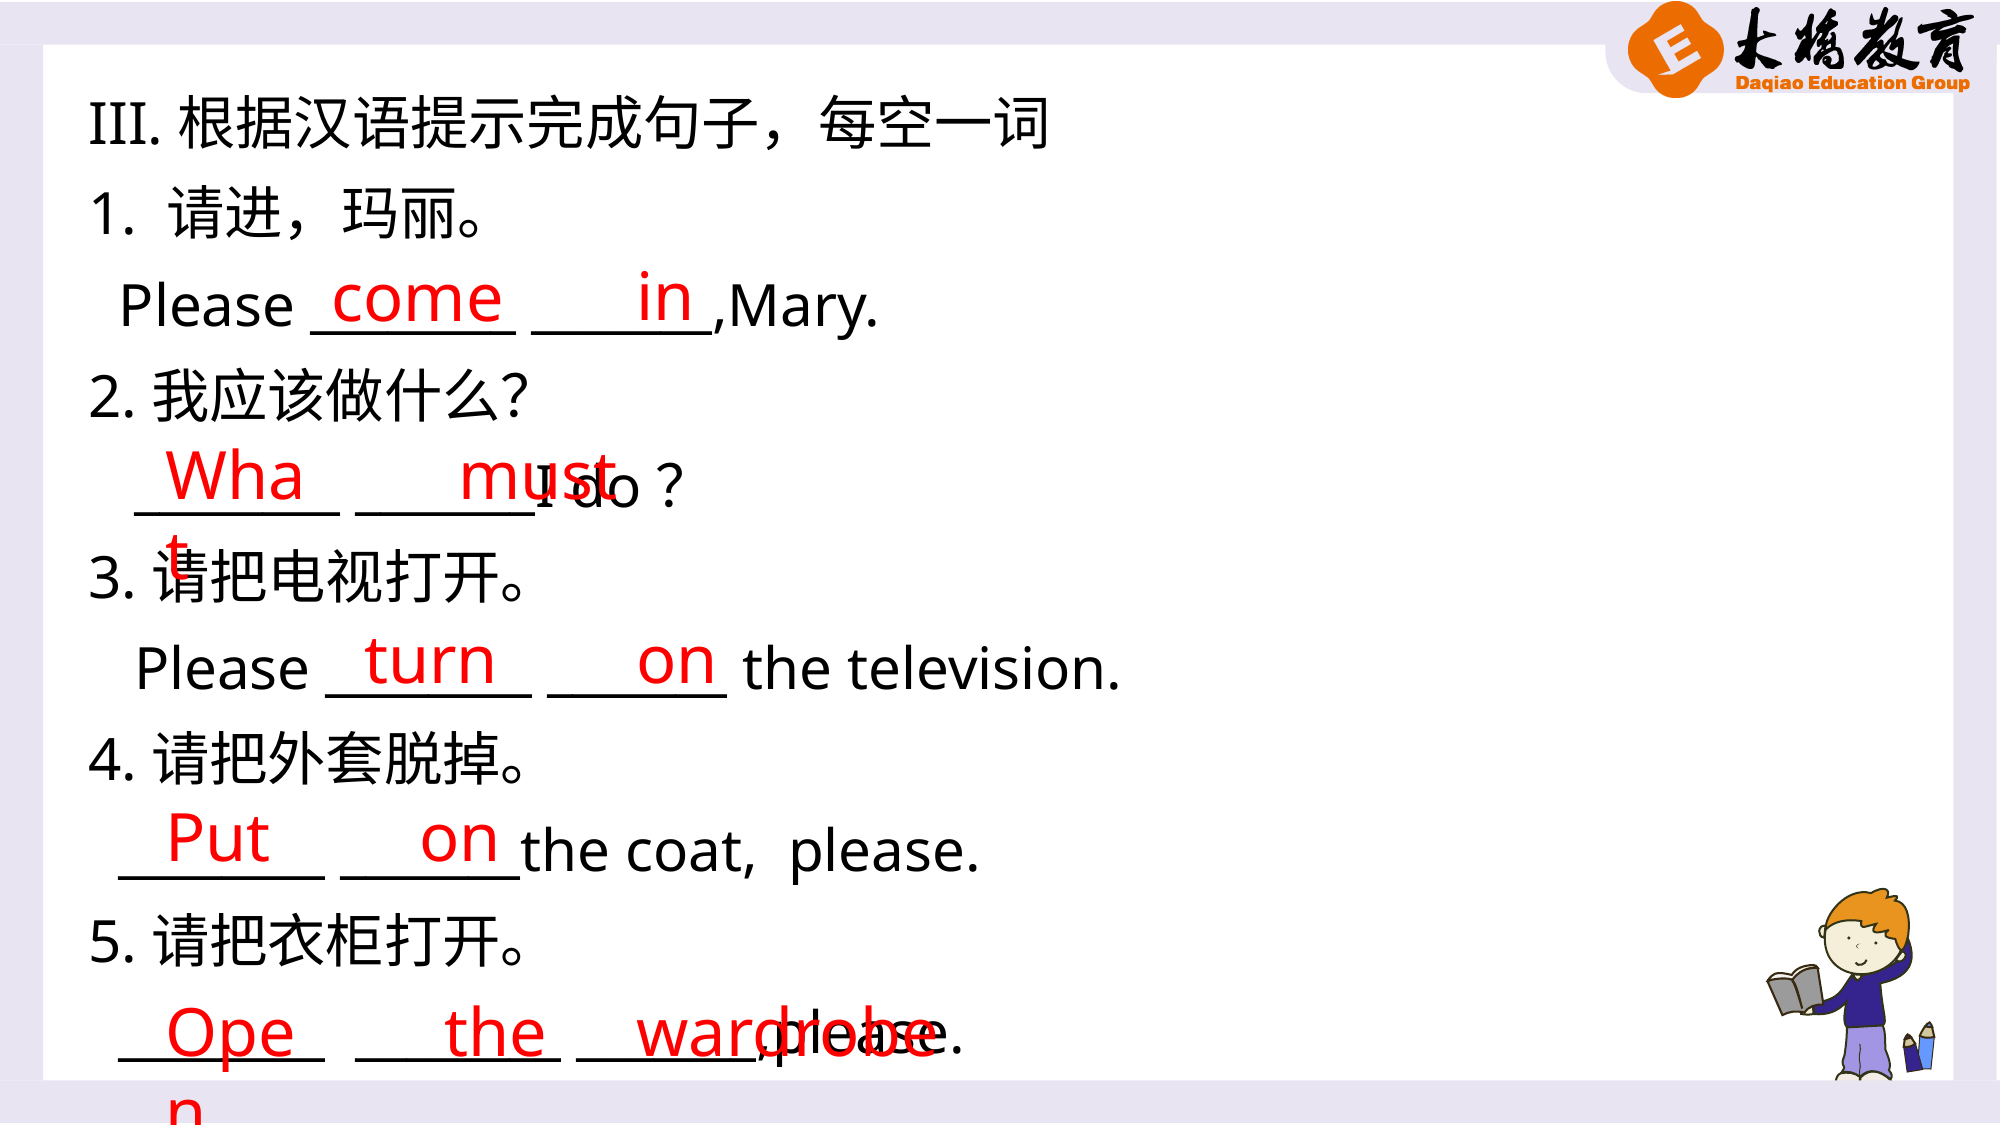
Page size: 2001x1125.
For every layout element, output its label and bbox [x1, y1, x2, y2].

text_box [0, 1, 2000, 1124]
picture [1628, 1, 1974, 98]
